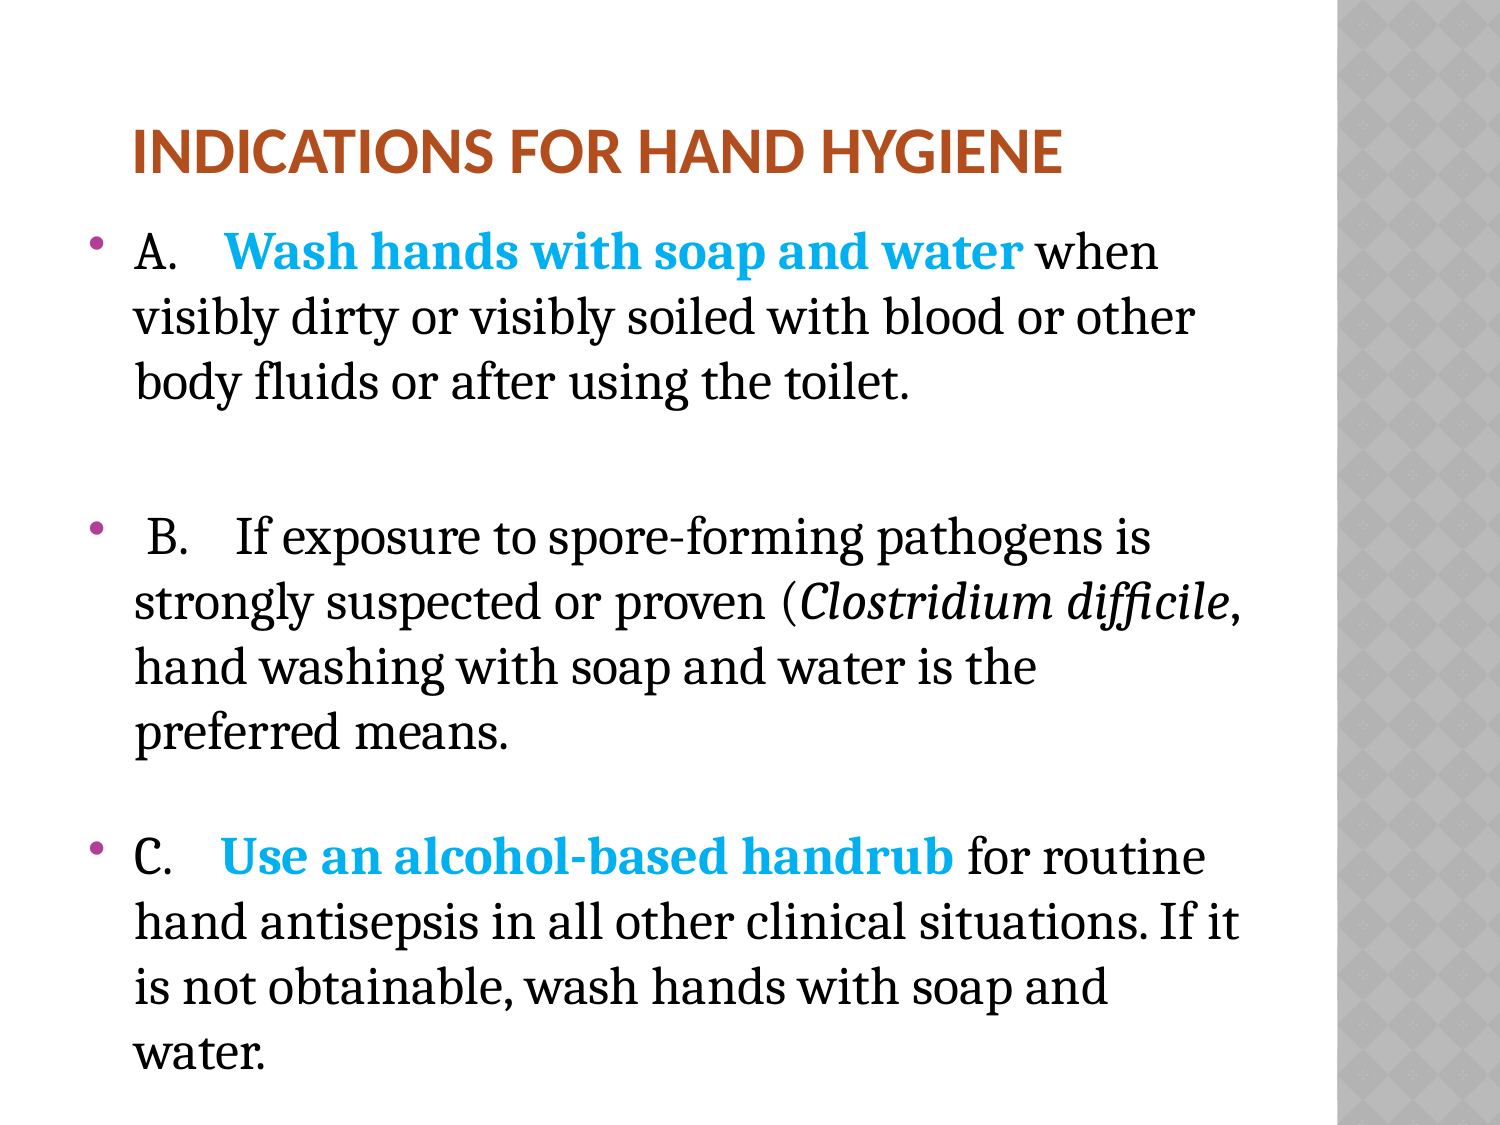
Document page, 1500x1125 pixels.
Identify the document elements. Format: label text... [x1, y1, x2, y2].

list A. Wash hands with soap and water when visibly dirty or visibly soiled with blood or other body fluids or after using the toilet. B. If exposure to spore-forming pathogens is strongly suspected or proven (Clostridium difficile, hand washing with soap and water is the preferred means. C. Use an alcohol-based handrub for routine hand antisepsis in all other clinical situations. If it is not obtainable, wash hands with soap and water. [74, 207, 1263, 1060]
title Indications for hand hygiene [123, 54, 1312, 187]
